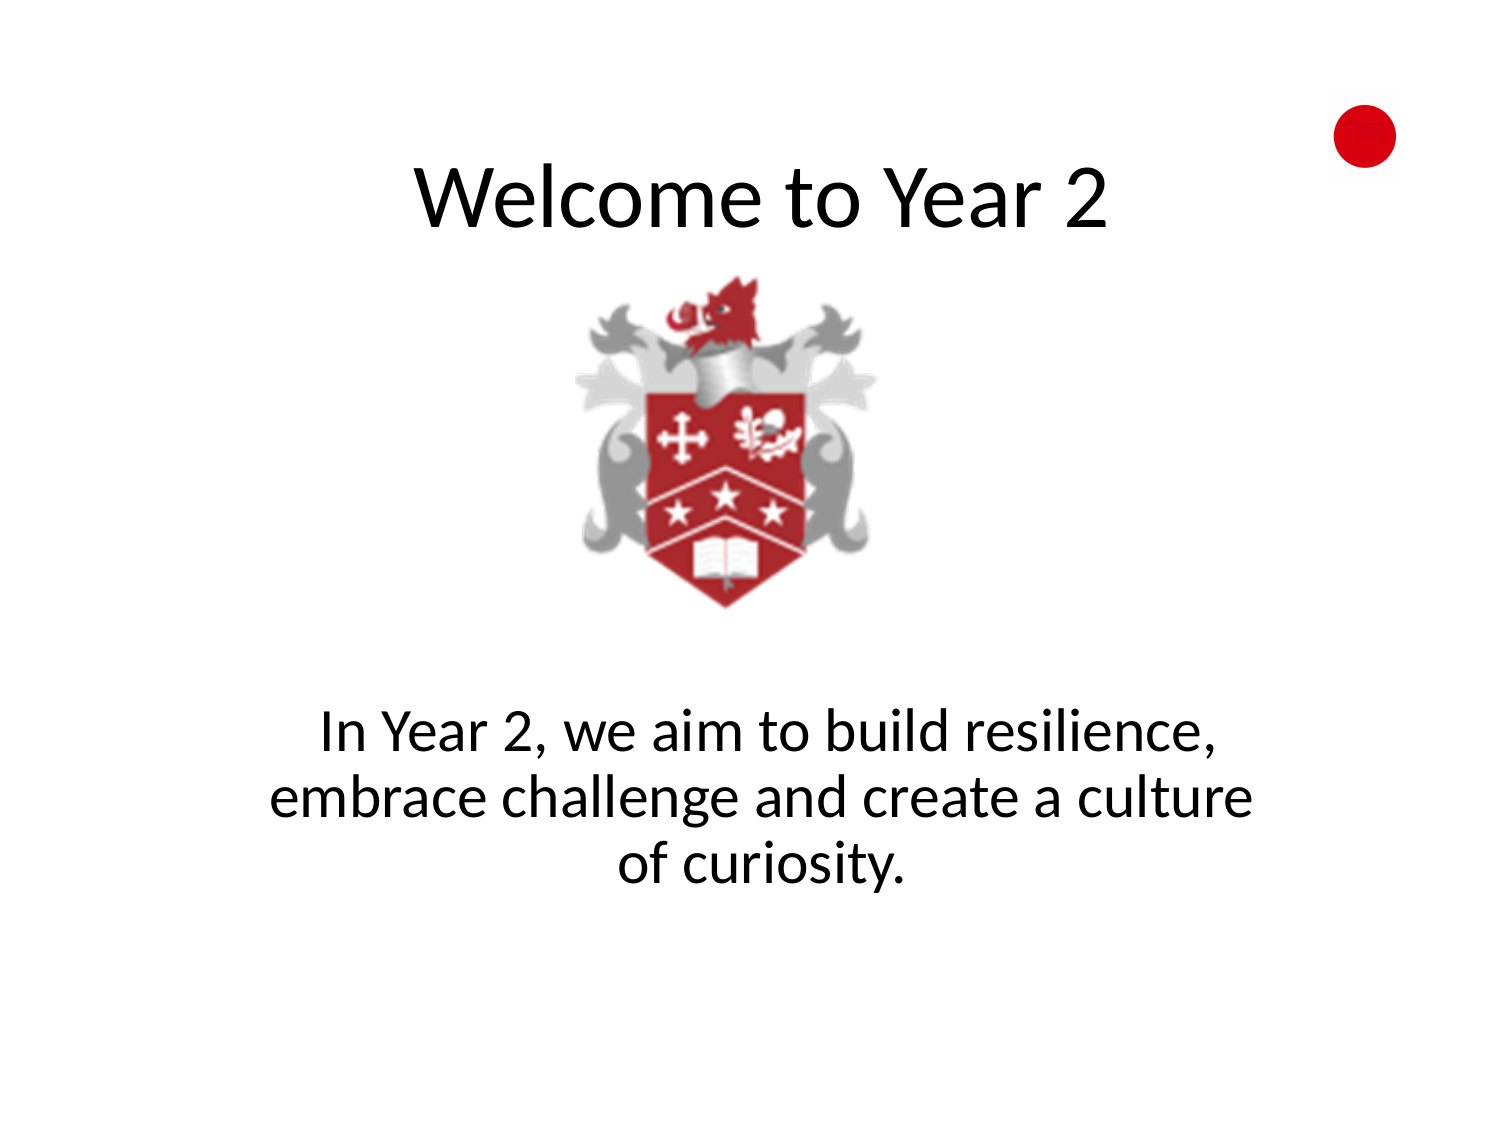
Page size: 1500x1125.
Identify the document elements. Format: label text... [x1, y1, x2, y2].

picture [1327, 86, 1401, 184]
title Welcome to Year 2 [125, 125, 1400, 367]
subtitle In Year 2, we aim to build resilience, embrace challenge and create a culture of curiosity. [237, 537, 1288, 1056]
picture [574, 268, 888, 619]
